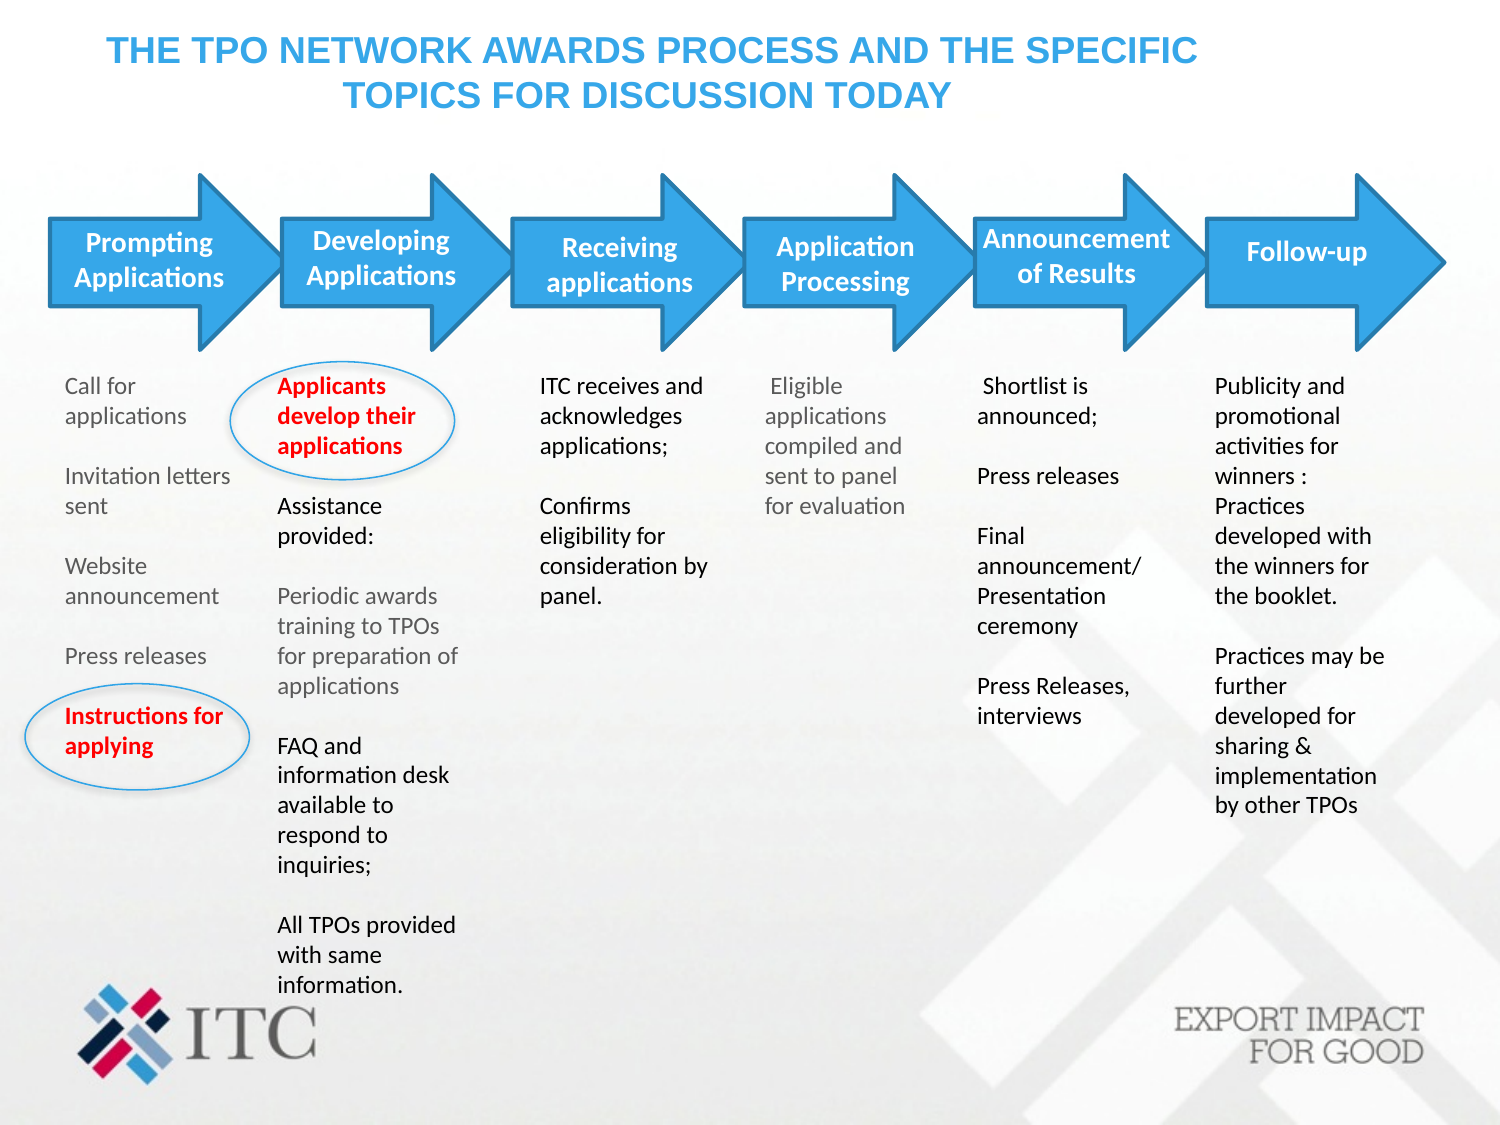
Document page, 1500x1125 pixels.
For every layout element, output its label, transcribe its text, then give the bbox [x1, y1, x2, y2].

picture [0, 0, 1500, 1125]
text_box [24, 174, 1445, 1045]
text_box THE TPO NETWORK AWARDS PROCESS AND THE SPECIFIC TOPICS FOR DISCUSSION TODAY [17, 19, 1288, 124]
